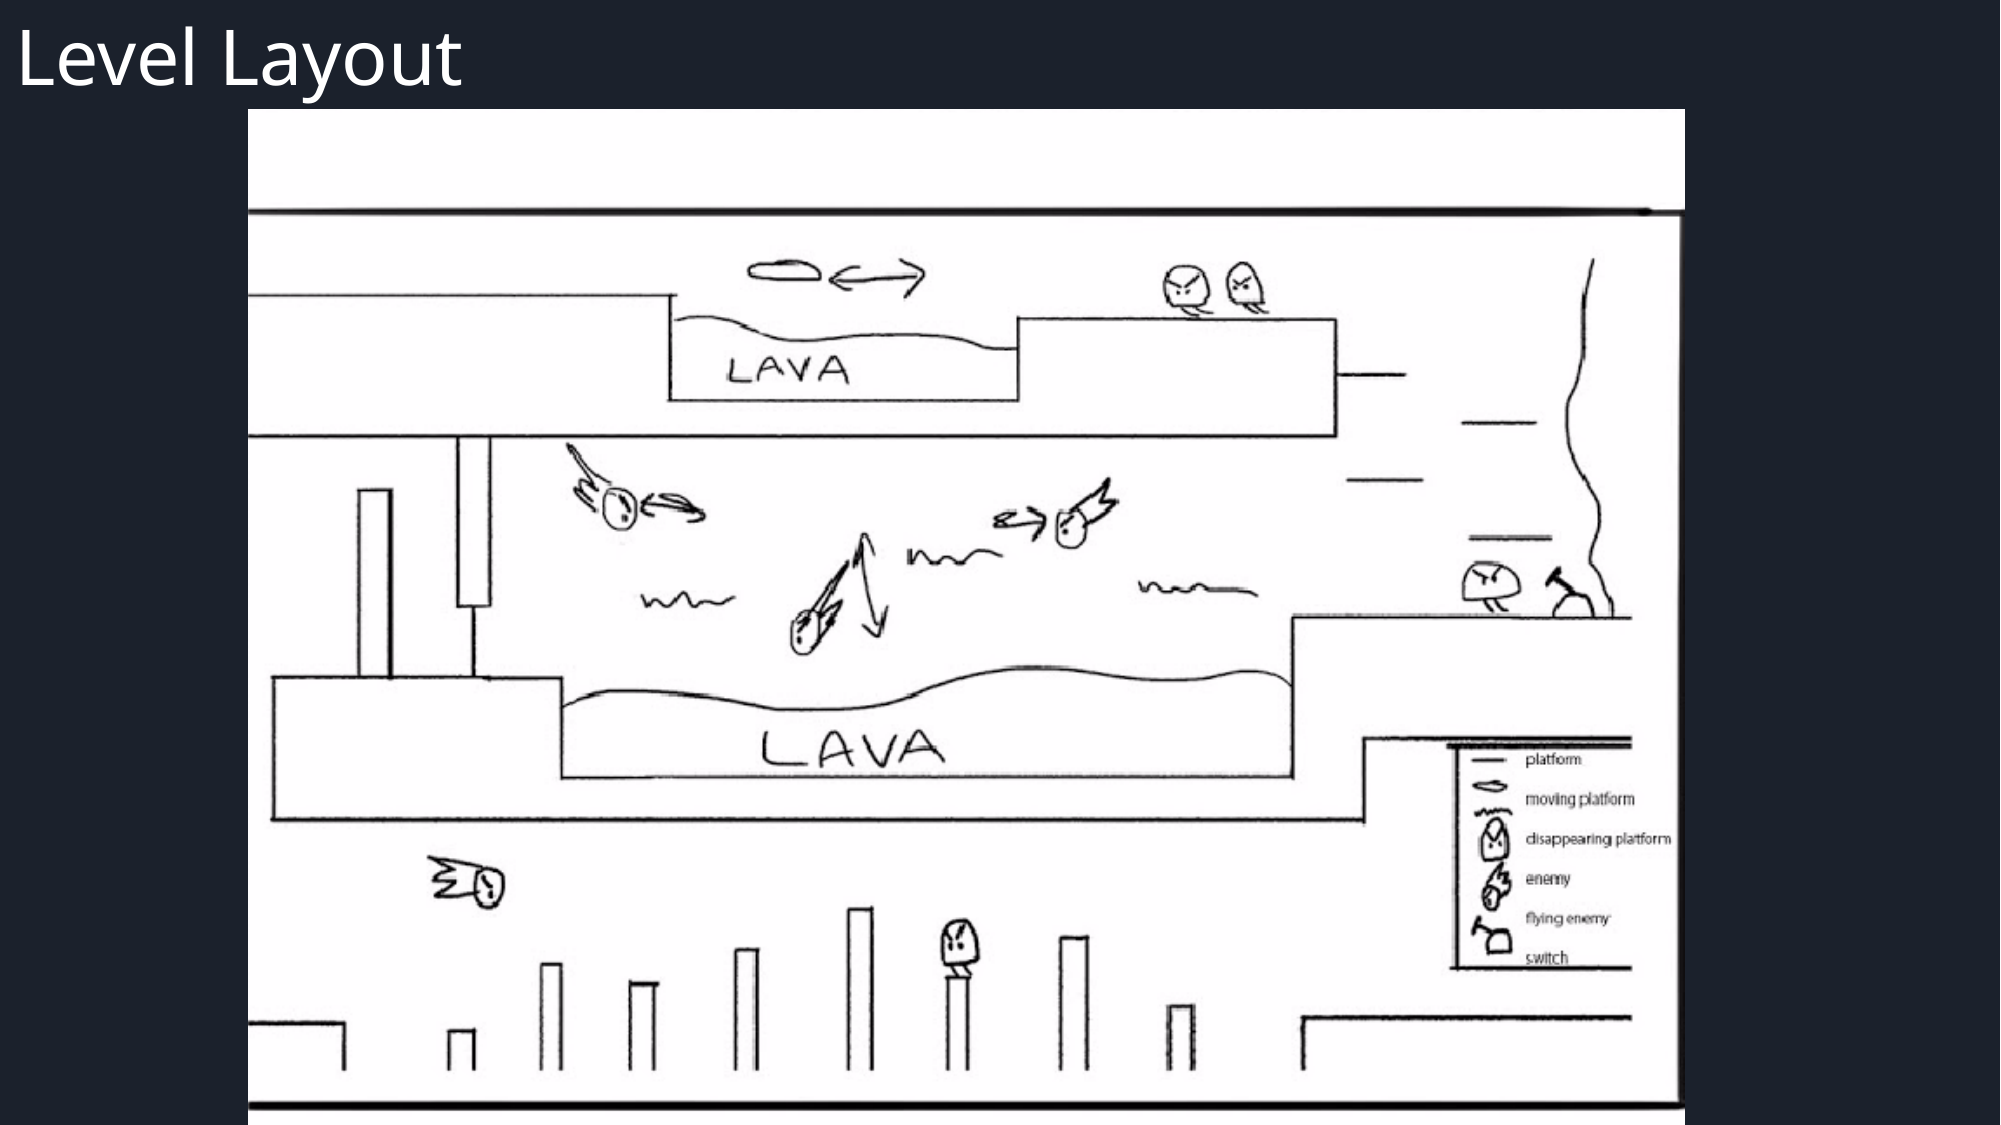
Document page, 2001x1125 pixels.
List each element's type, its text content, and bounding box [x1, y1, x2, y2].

title Level Layout [0, 0, 1988, 110]
picture [248, 109, 1686, 1125]
